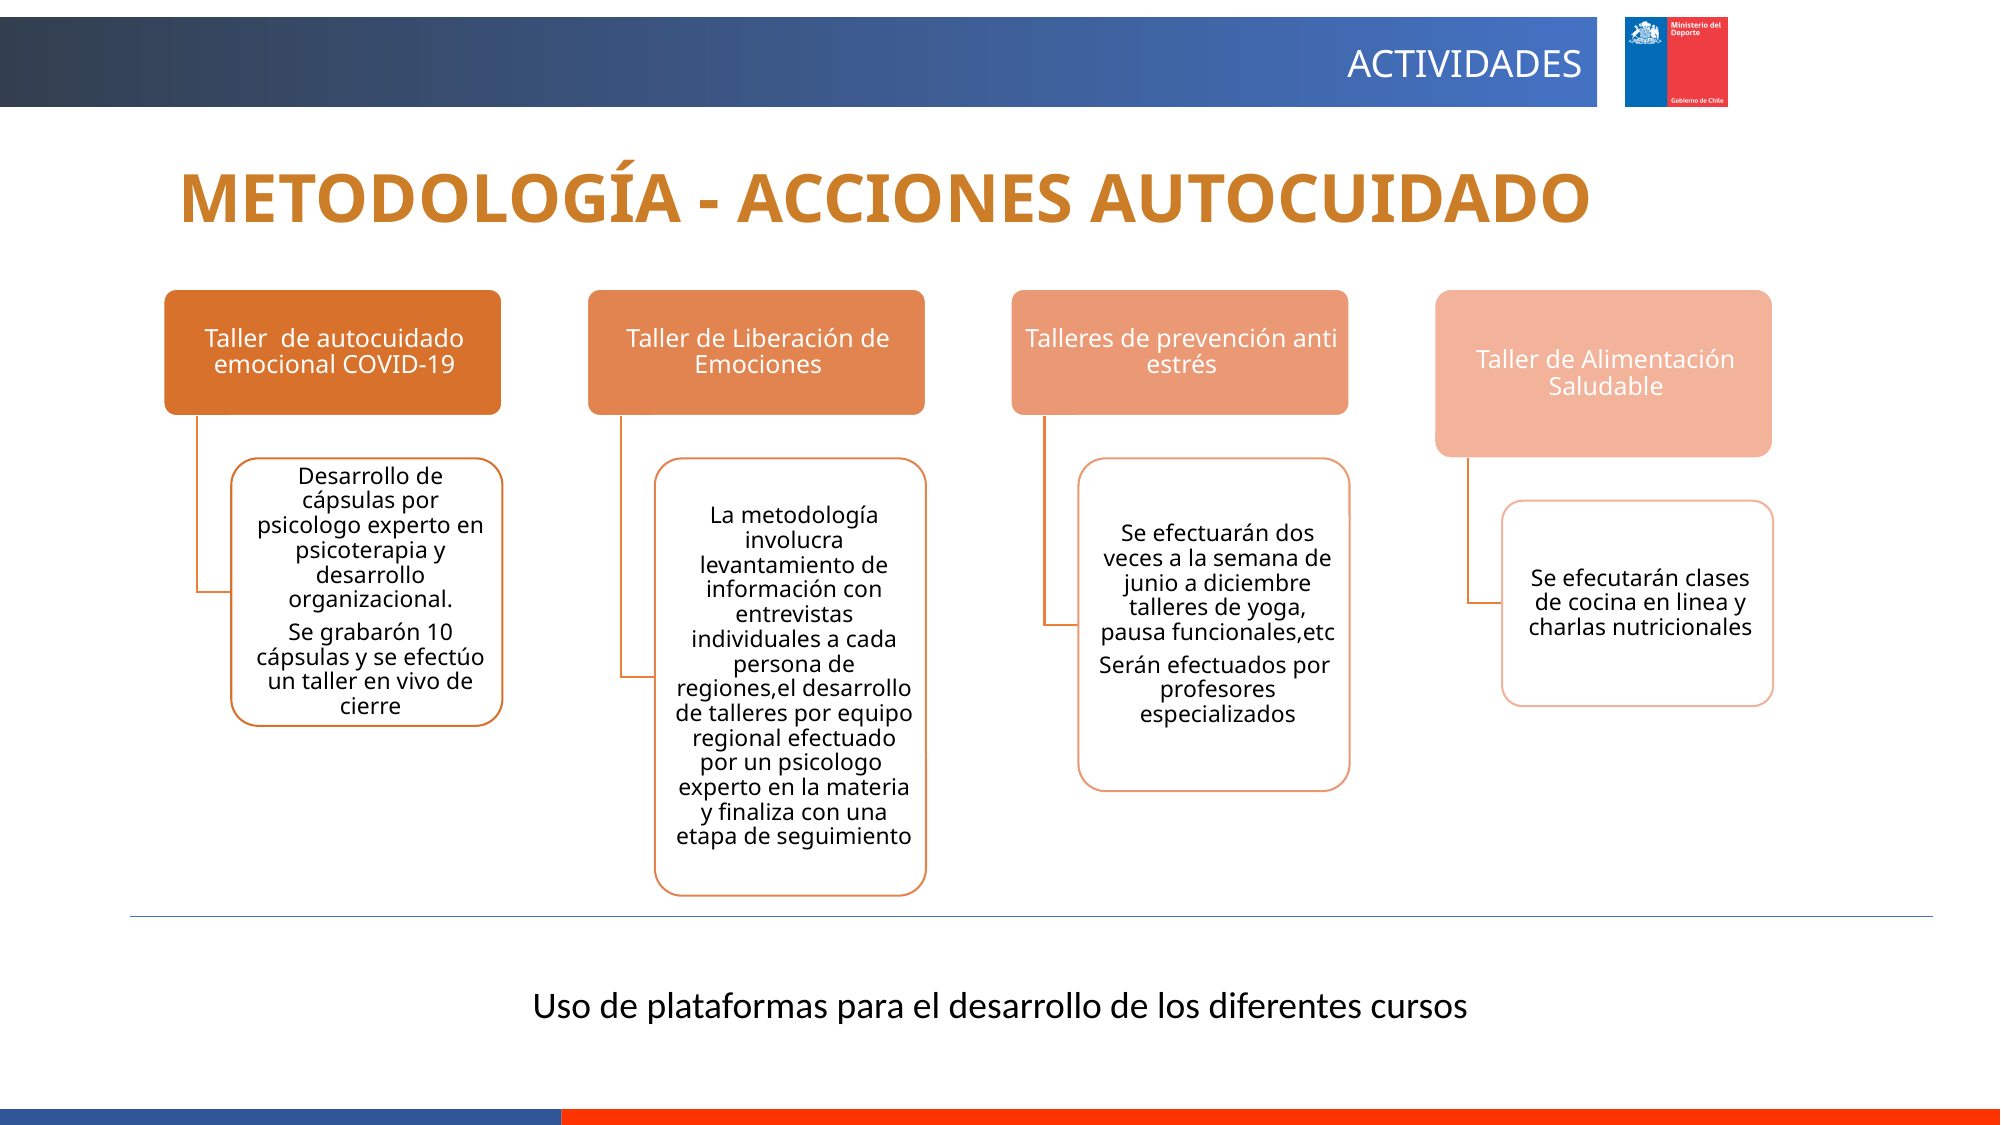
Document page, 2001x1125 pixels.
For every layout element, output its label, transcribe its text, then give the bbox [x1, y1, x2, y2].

text_box [562, 1108, 2000, 1125]
title METODOLOGÍA - ACCIONES AUTOCUIDADO [162, 156, 1728, 245]
text_box [0, 1108, 562, 1125]
text_box Uso de plataformas para el desarrollo de los diferentes cursos [228, 973, 1774, 1034]
text_box ACTIVIDADES [0, 17, 1598, 108]
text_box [163, 267, 1774, 916]
picture [1625, 17, 1728, 107]
